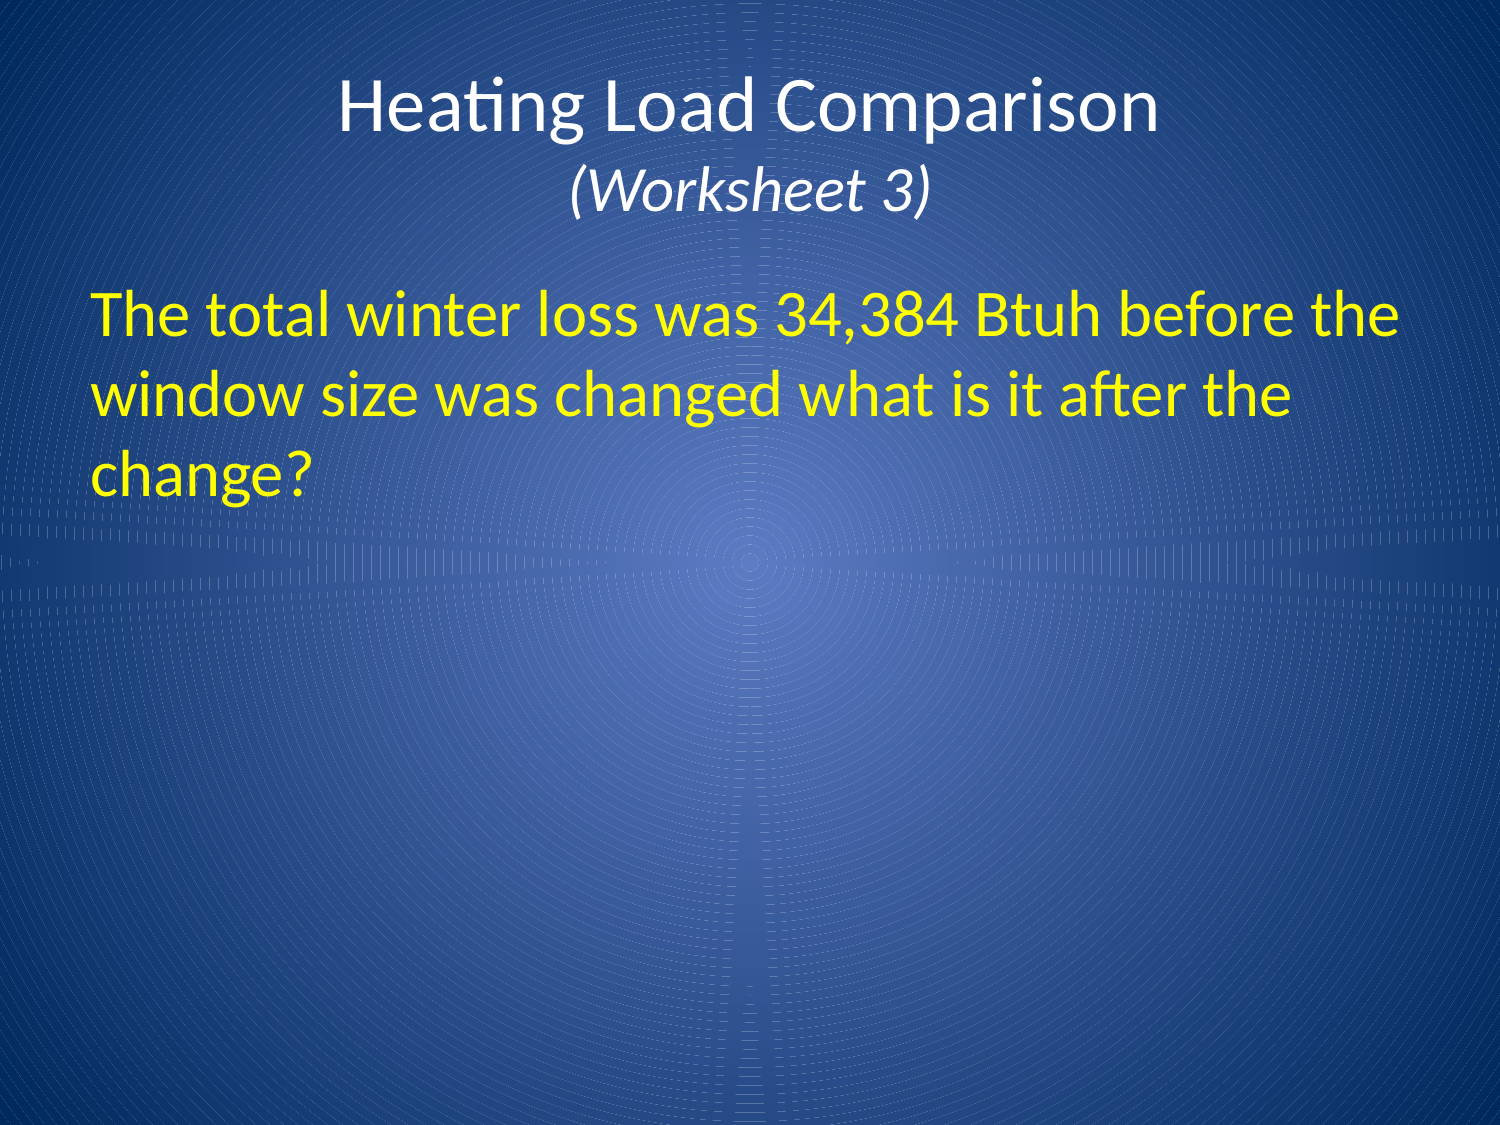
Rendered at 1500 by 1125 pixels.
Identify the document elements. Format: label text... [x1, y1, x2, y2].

list The total winter loss was 34,384 Btuh before the window size was changed what is it after the change? [75, 262, 1425, 1100]
title Heating Load Comparison (Worksheet 3) [75, 45, 1425, 233]
